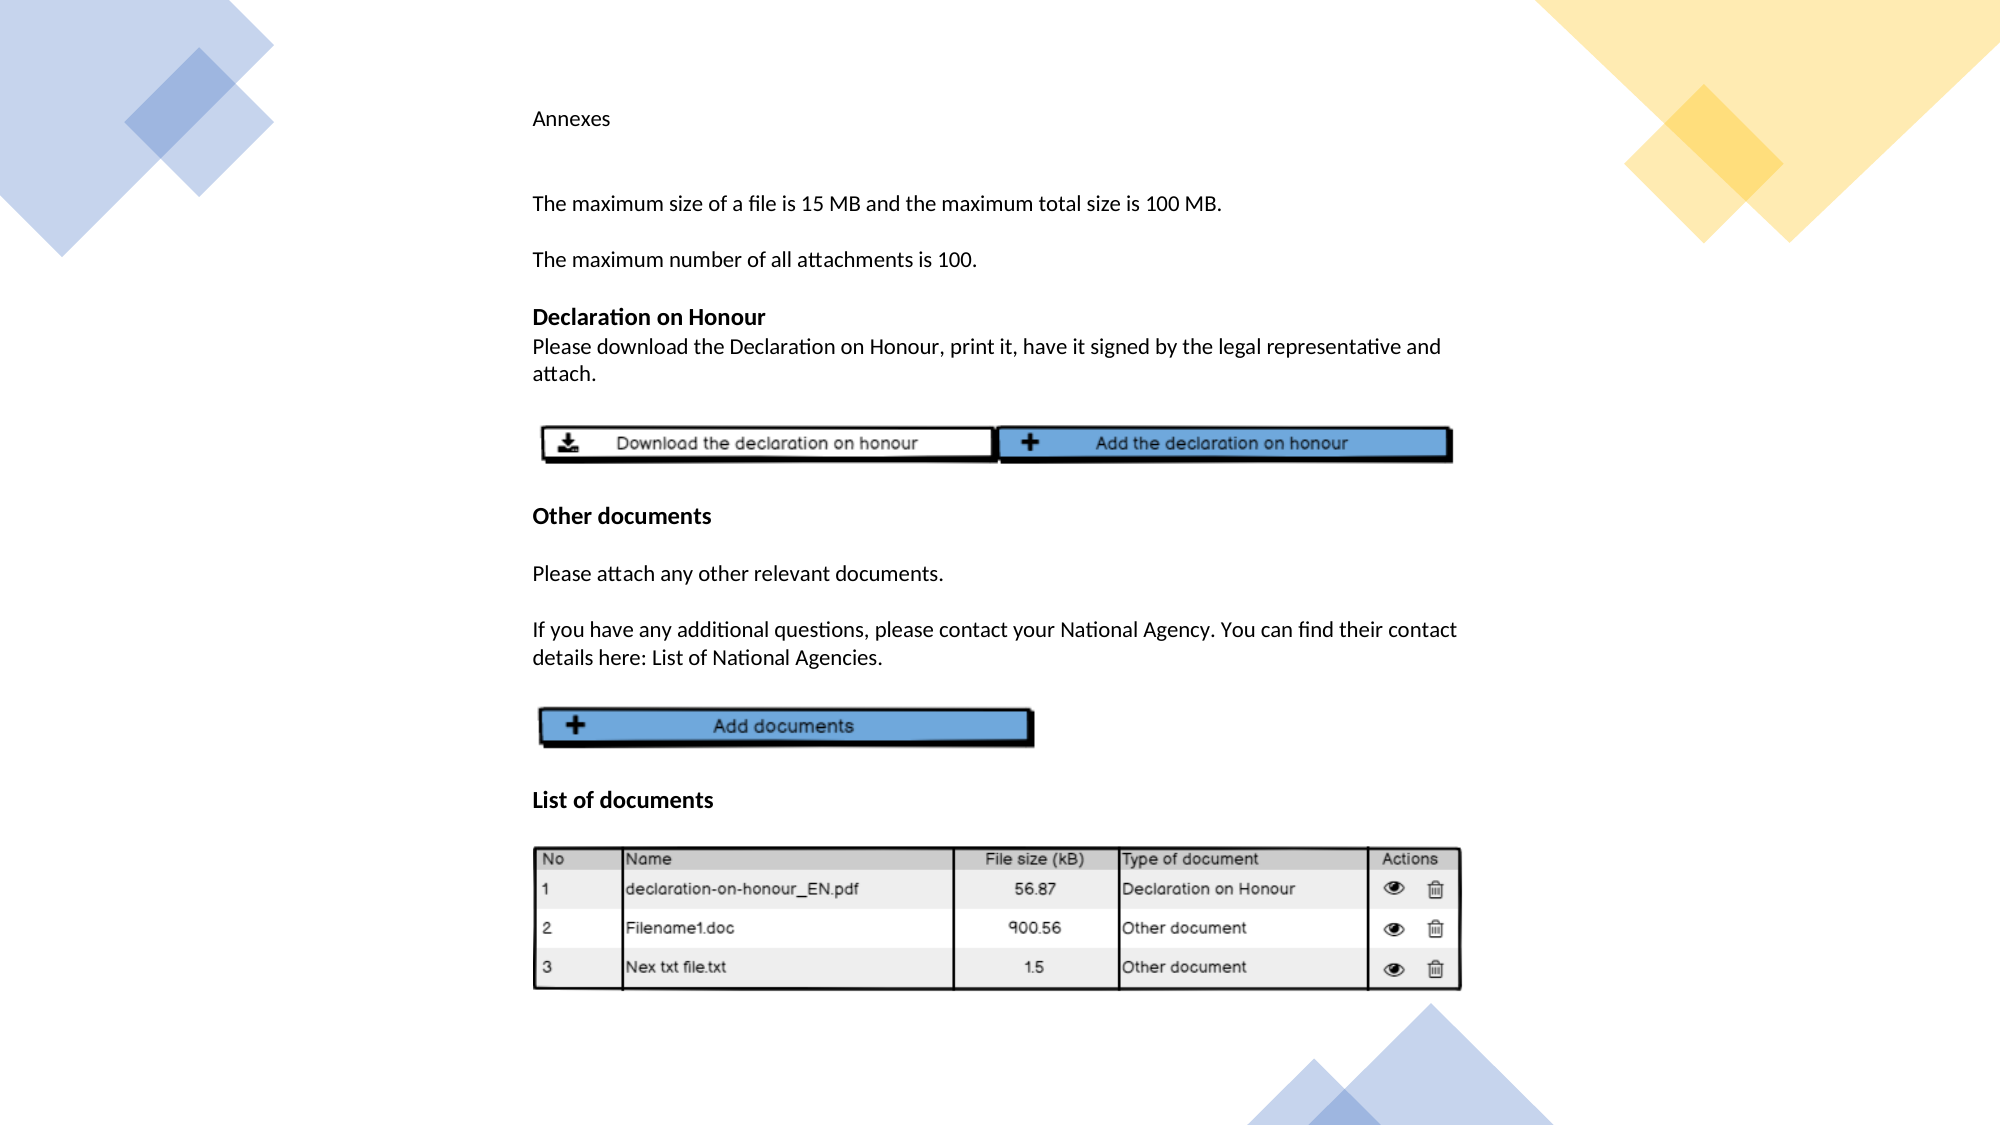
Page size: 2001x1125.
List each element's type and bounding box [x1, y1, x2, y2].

text_box [1345, 1020, 1556, 1125]
text_box [1245, 1057, 1383, 1125]
text_box [1622, 124, 1746, 245]
picture [532, 105, 1468, 1020]
text_box [1533, 0, 2000, 245]
text_box [0, 0, 276, 259]
text_box [122, 45, 276, 199]
text_box [0, 0, 2000, 1125]
